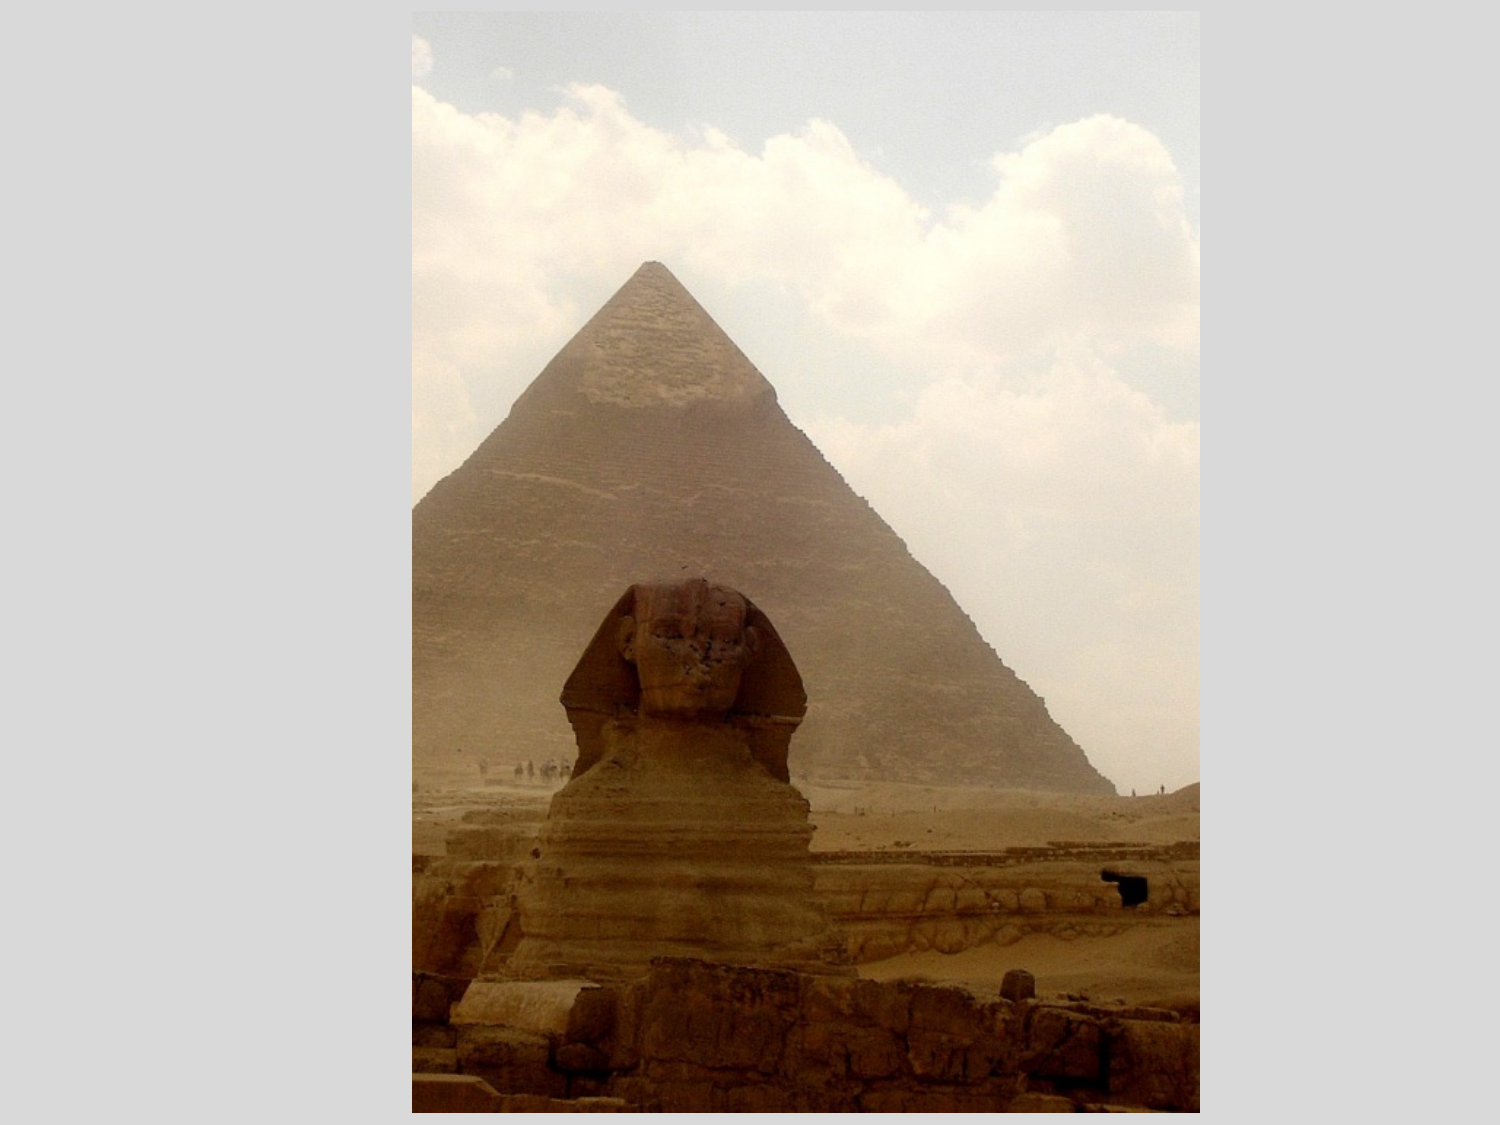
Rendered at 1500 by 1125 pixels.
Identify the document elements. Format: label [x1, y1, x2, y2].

list [412, 11, 1201, 1114]
